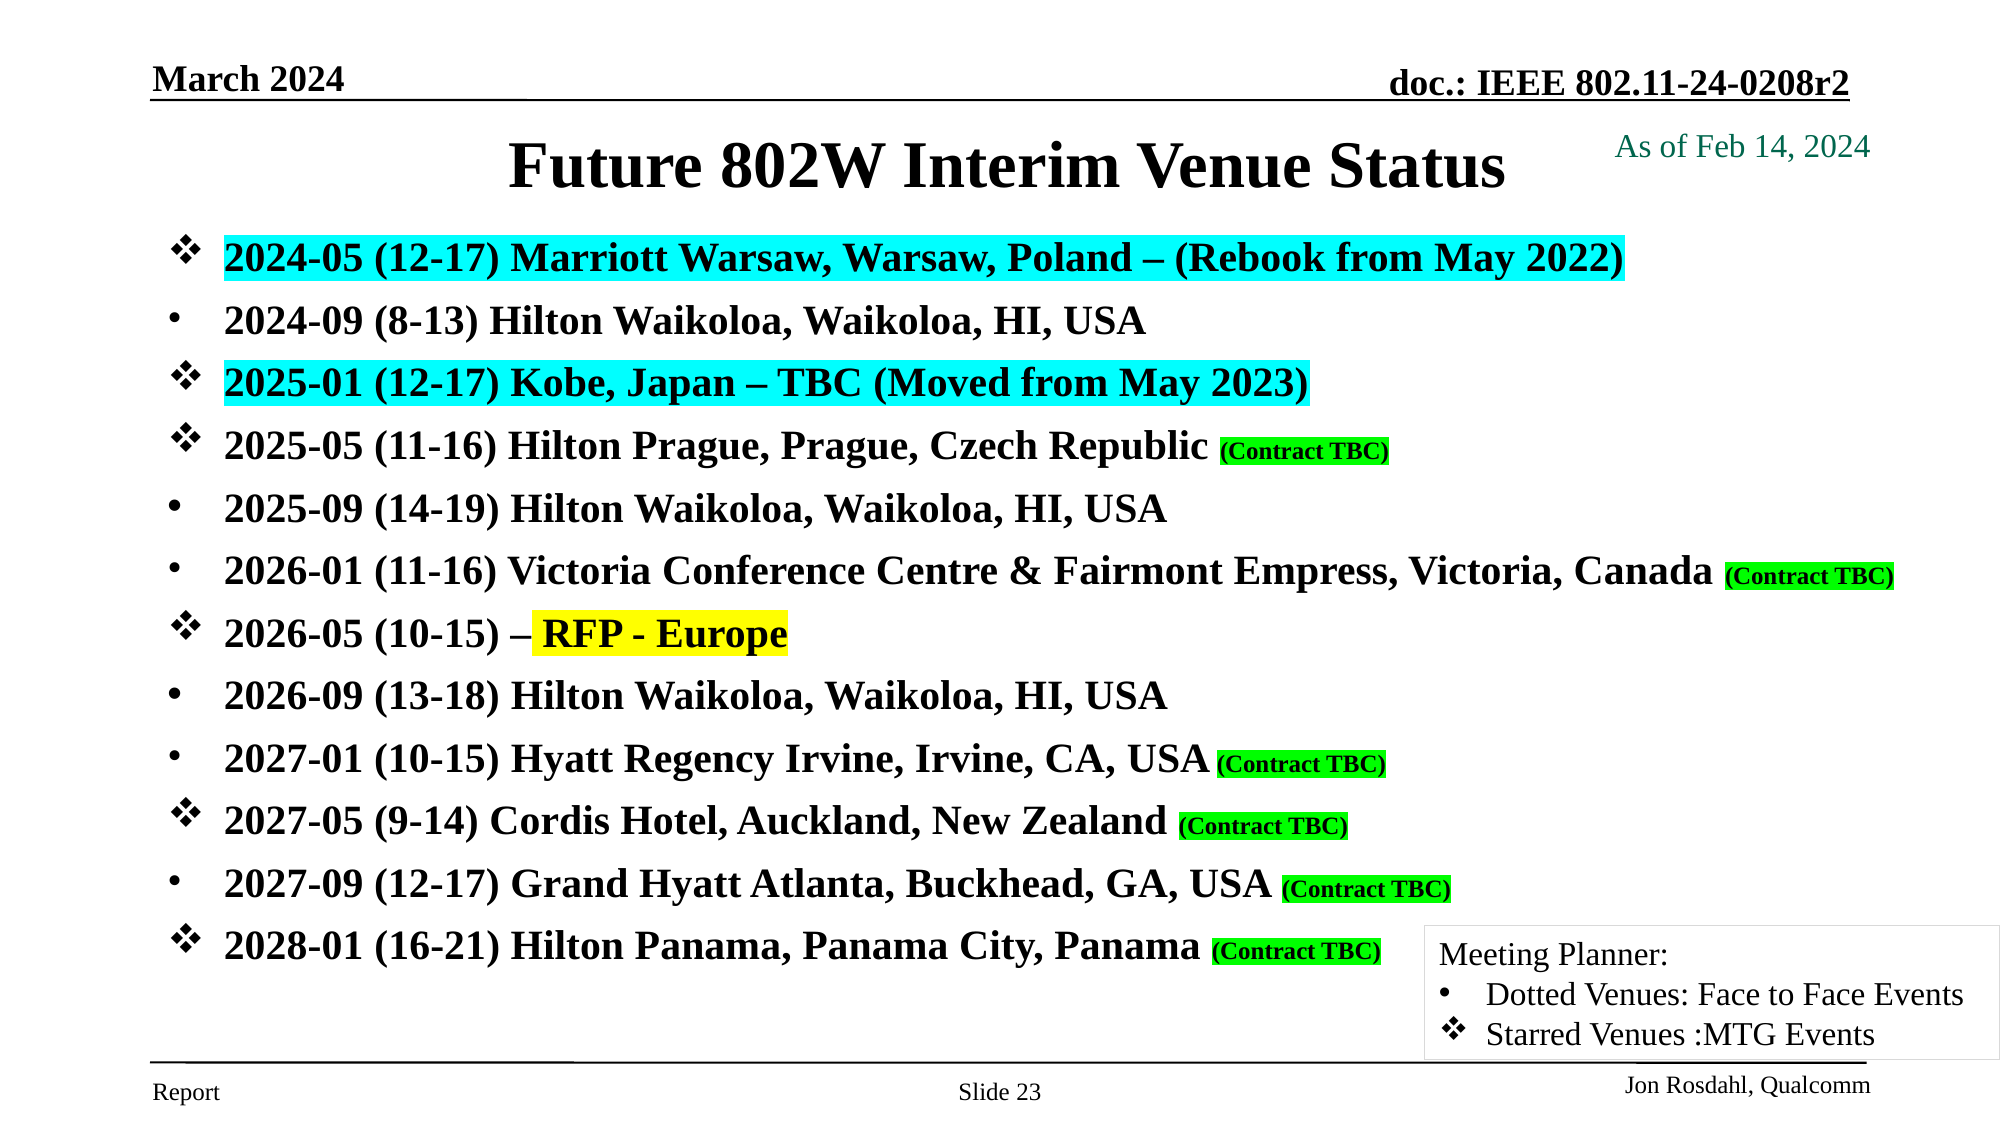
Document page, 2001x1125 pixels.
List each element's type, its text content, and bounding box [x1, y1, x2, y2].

text_box Meeting Planner: Dotted Venues: Face to Face Events Starred Venues :MTG Events [1424, 925, 2000, 1060]
text_box As of Feb 14, 2024 [1599, 116, 1900, 171]
list 2024-05 (12-17) Marriott Warsaw, Warsaw, Poland – (Rebook from May 2022) 2024-09 (8-13) Hilton Waikoloa, Waikoloa, HI, USA 2025-01 (12-17) Kobe, Japan – TBC (Moved from May 2023) 2025-05 (11-16) Hilton Prague, Prague, Czech Republic (Contract TBC) 2025-09 (14-19) Hilton Waikoloa, Waikoloa, HI, USA 2026-01 (11-16) Victoria Conference Centre & Fairmont Empress, Victoria, Canada (Contract TBC) 2026-05 (10-15) – RFP - Europe 2026-09 (13-18) Hilton Waikoloa, Waikoloa, HI, USA 2027-01 (10-15) Hyatt Regency Irvine, Irvine, CA, USA (Contract TBC) 2027-05 (9-14) Cordis Hotel, Auckland, New Zealand (Contract TBC) 2027-09 (12-17) Grand Hyatt Atlanta, Buckhead, GA, USA (Contract TBC) 2028-01 (16-21) Hilton Panama, Panama City, Panama (Contract TBC) [152, 222, 1959, 1048]
title Future 802W Interim Venue Status [414, 117, 1603, 205]
slide_number Slide 23 [930, 1075, 1069, 1107]
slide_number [152, 54, 563, 100]
footer Jon Rosdahl, Qualcomm [1174, 1068, 1872, 1099]
